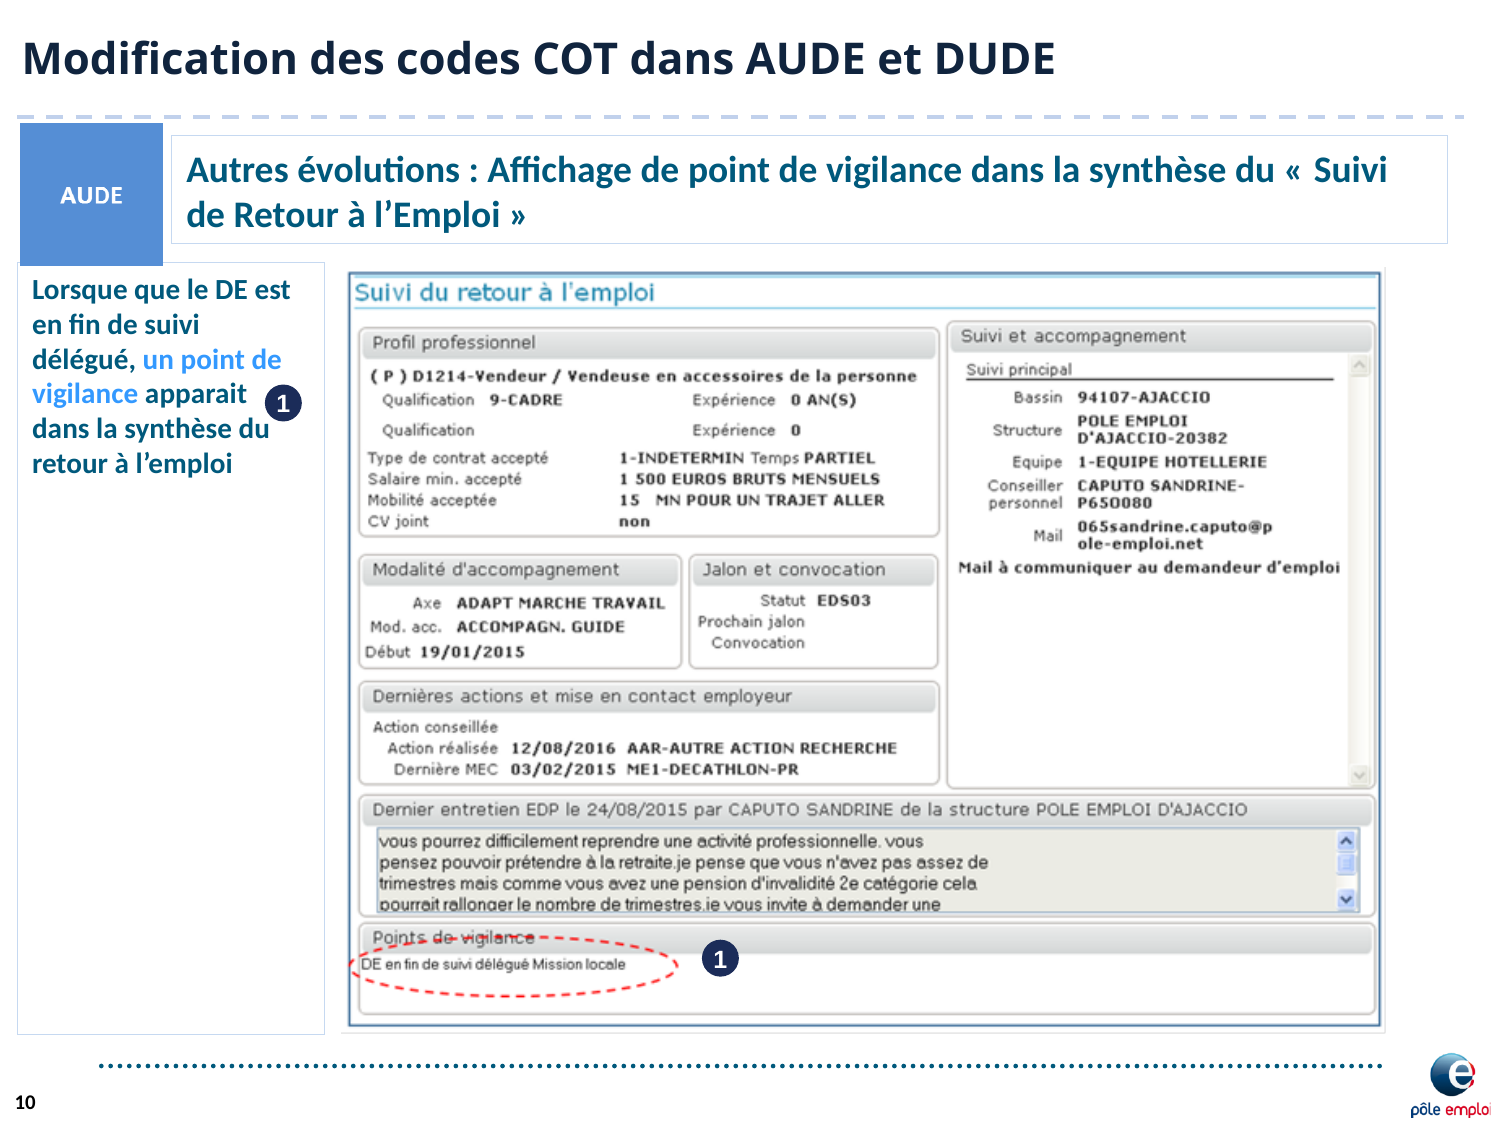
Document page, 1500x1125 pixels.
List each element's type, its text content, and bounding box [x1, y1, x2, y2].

title Modification des codes COT dans AUDE et DUDE [18, 8, 1447, 106]
list Autres évolutions : Affichage de point de vigilance dans la synthèse du « Suivi de Retour à l’Emploi » [171, 135, 1448, 244]
picture [20, 122, 163, 267]
text_box 1 [265, 385, 302, 421]
list Lorsque que le DE est en fin de suivi délégué, un point de vigilance apparait dans la synthèse du retour à l’emploi [17, 262, 325, 1035]
picture [1411, 1050, 1491, 1118]
picture [340, 266, 1387, 1036]
